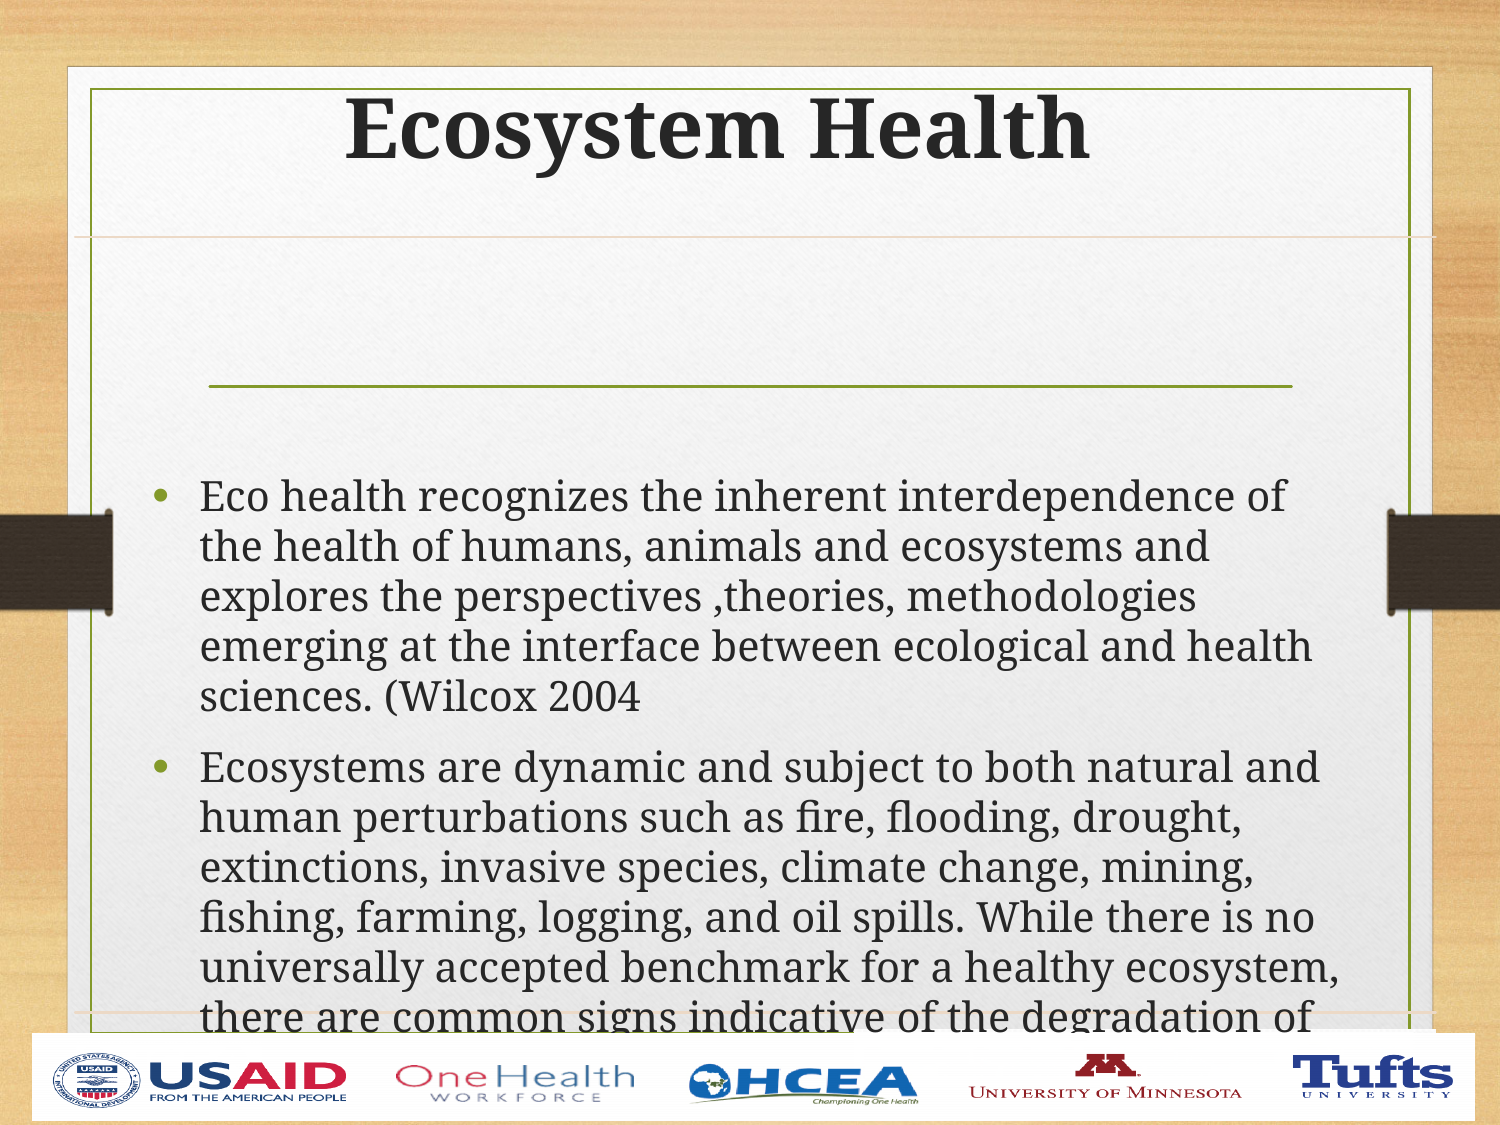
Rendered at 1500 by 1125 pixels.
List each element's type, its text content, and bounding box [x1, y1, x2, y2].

title Ecosystem Health [99, 50, 1338, 200]
picture [0, 0, 1500, 1125]
list Eco health recognizes the inherent interdependence of the health of humans, animals and ecosystems and explores the perspectives ,theories, methodologies emerging at the interface between ecological and health sciences. (Wilcox 2004 Ecosystems are dynamic and subject to both natural and human perturbations such as fire, flooding, drought, extinctions, invasive species, climate change, mining, fishing, farming, logging, and oil spills. While there is no universally accepted benchmark for a healthy ecosystem, there are common signs indicative of the degradation of ecosystems. [137, 249, 1375, 600]
footer [193, 977, 1031, 1024]
